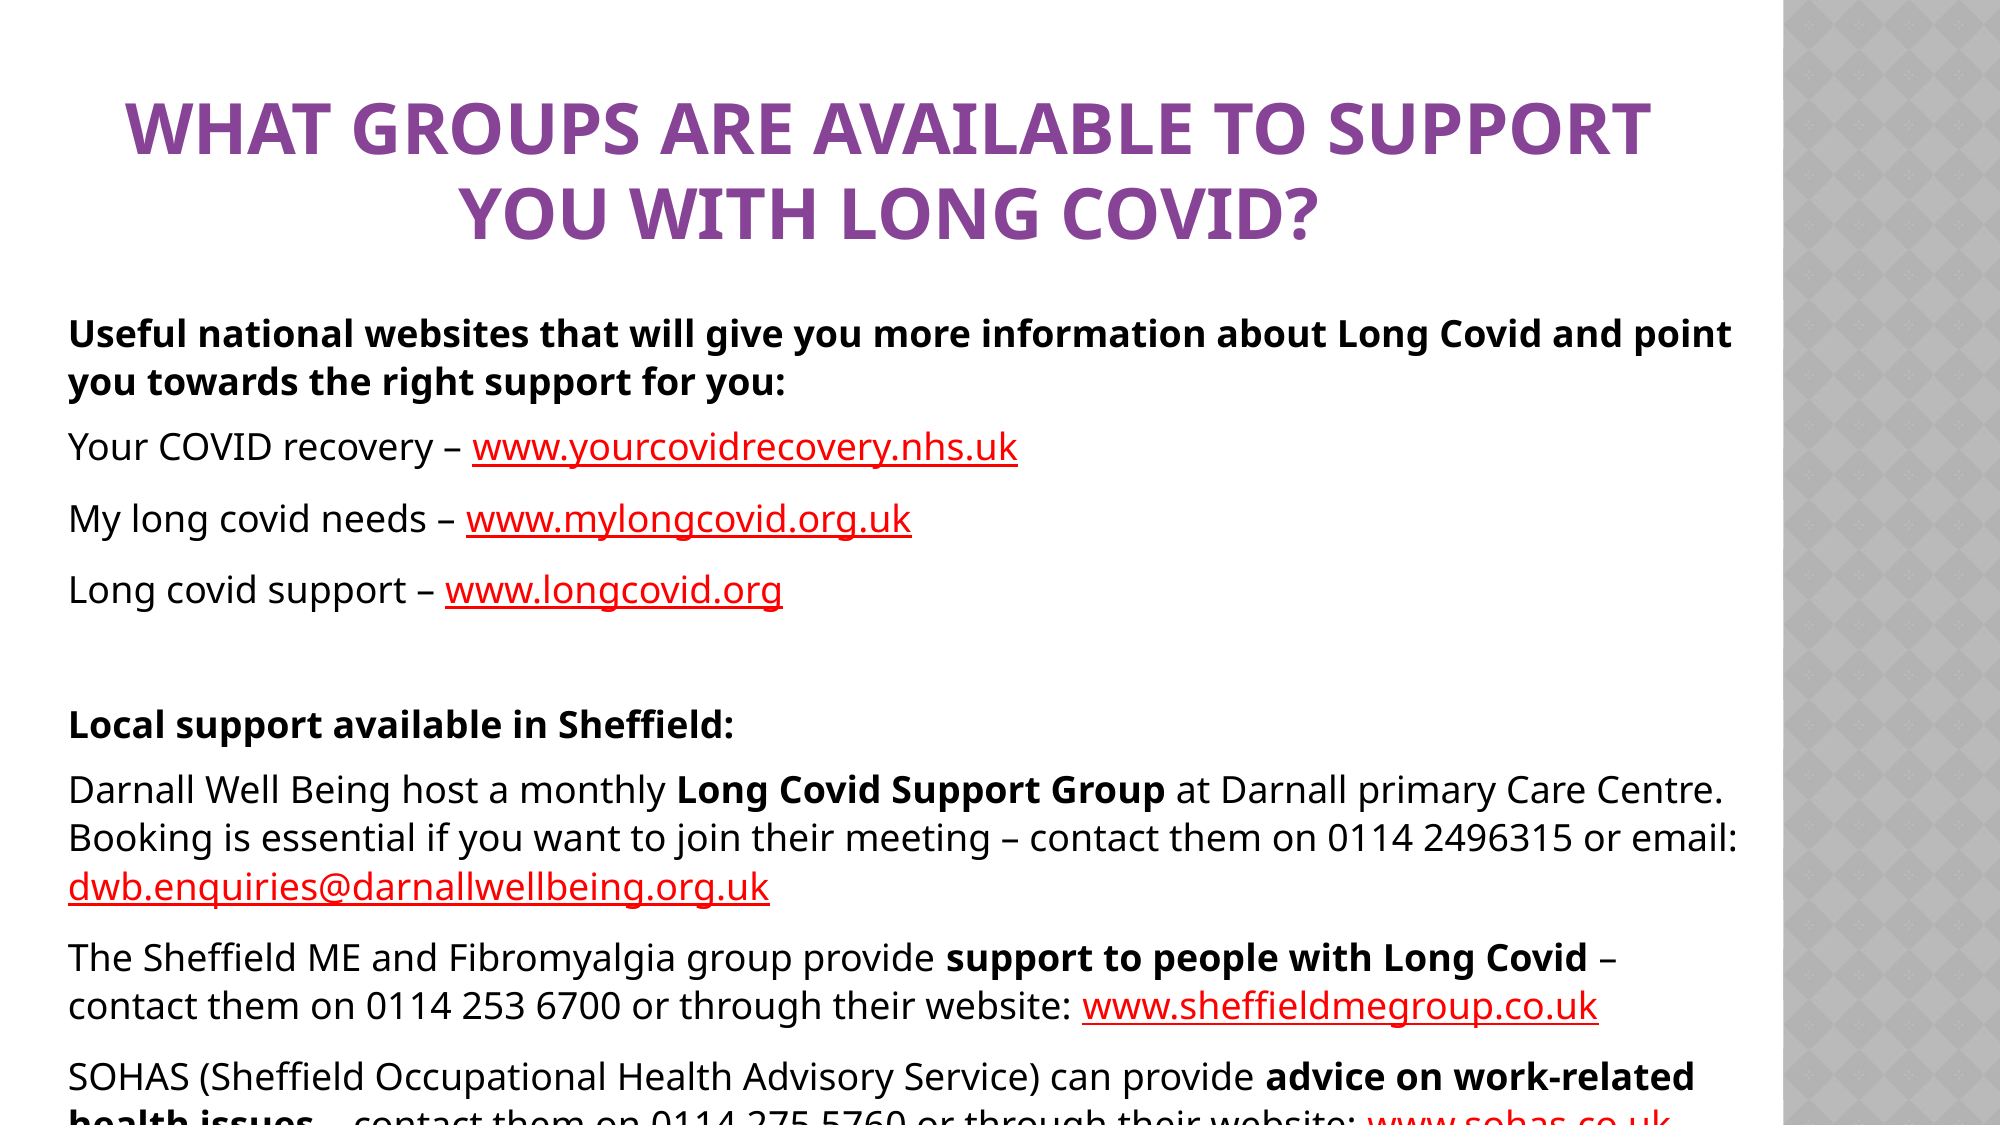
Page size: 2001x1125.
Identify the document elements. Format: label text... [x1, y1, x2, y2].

text_box What groups are available to support you with Long Covid? [68, 76, 1711, 299]
text_box Useful national websites that will give you more information about Long Covid and point you towards the right support for you: Your COVID recovery – www.yourcovidrecovery.nhs.uk My long covid needs – www.mylongcovid.org.uk Long covid support – www.longcovid.org Local support available in Sheffield: Darnall Well Being host a monthly Long Covid Support Group at Darnall primary Care Centre. Booking is essential if you want to join their meeting – contact them on 0114 2496315 or email: dwb.enquiries@darnallwellbeing.org.uk The Sheffield ME and Fibromyalgia group provide support to people with Long Covid – contact them on 0114 253 6700 or through their website: www.sheffieldmegroup.co.uk SOHAS (Sheffield Occupational Health Advisory Service) can provide advice on work-related health issues – contact them on 0114 275 5760 or through their website: www.sohas.co.uk [53, 299, 1757, 1125]
